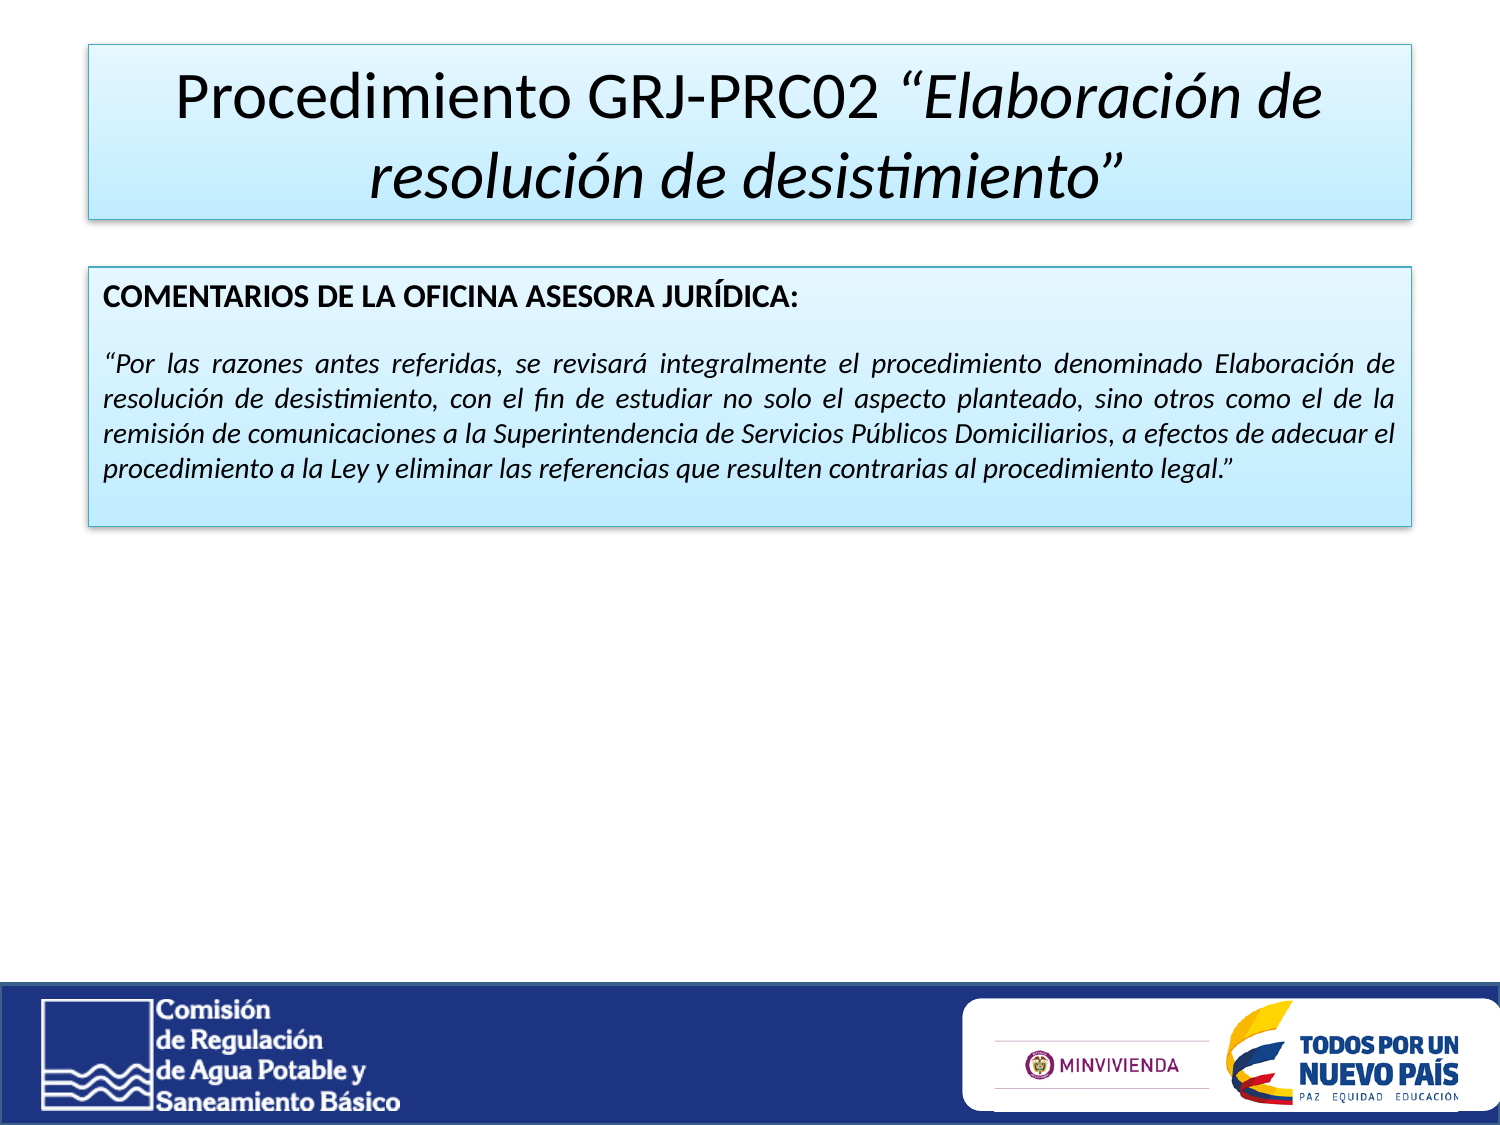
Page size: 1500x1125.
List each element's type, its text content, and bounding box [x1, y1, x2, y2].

picture [994, 999, 1459, 1112]
picture [41, 999, 400, 1111]
text_box Procedimiento GRJ-PRC02 “Elaboración de resolución de desistimiento” [88, 44, 1412, 220]
text_box COMENTARIOS DE LA OFICINA ASESORA JURÍDICA: “Por las razones antes referidas, se revisará integralmente el procedimiento denominado Elaboración de resolución de desistimiento, con el fin de estudiar no solo el aspecto planteado, sino otros como el de la remisión de comunicaciones a la Superintendencia de Servicios Públicos Domiciliarios, a efectos de adecuar el procedimiento a la Ley y eliminar las referencias que resulten contrarias al procedimiento legal.” [88, 266, 1412, 527]
